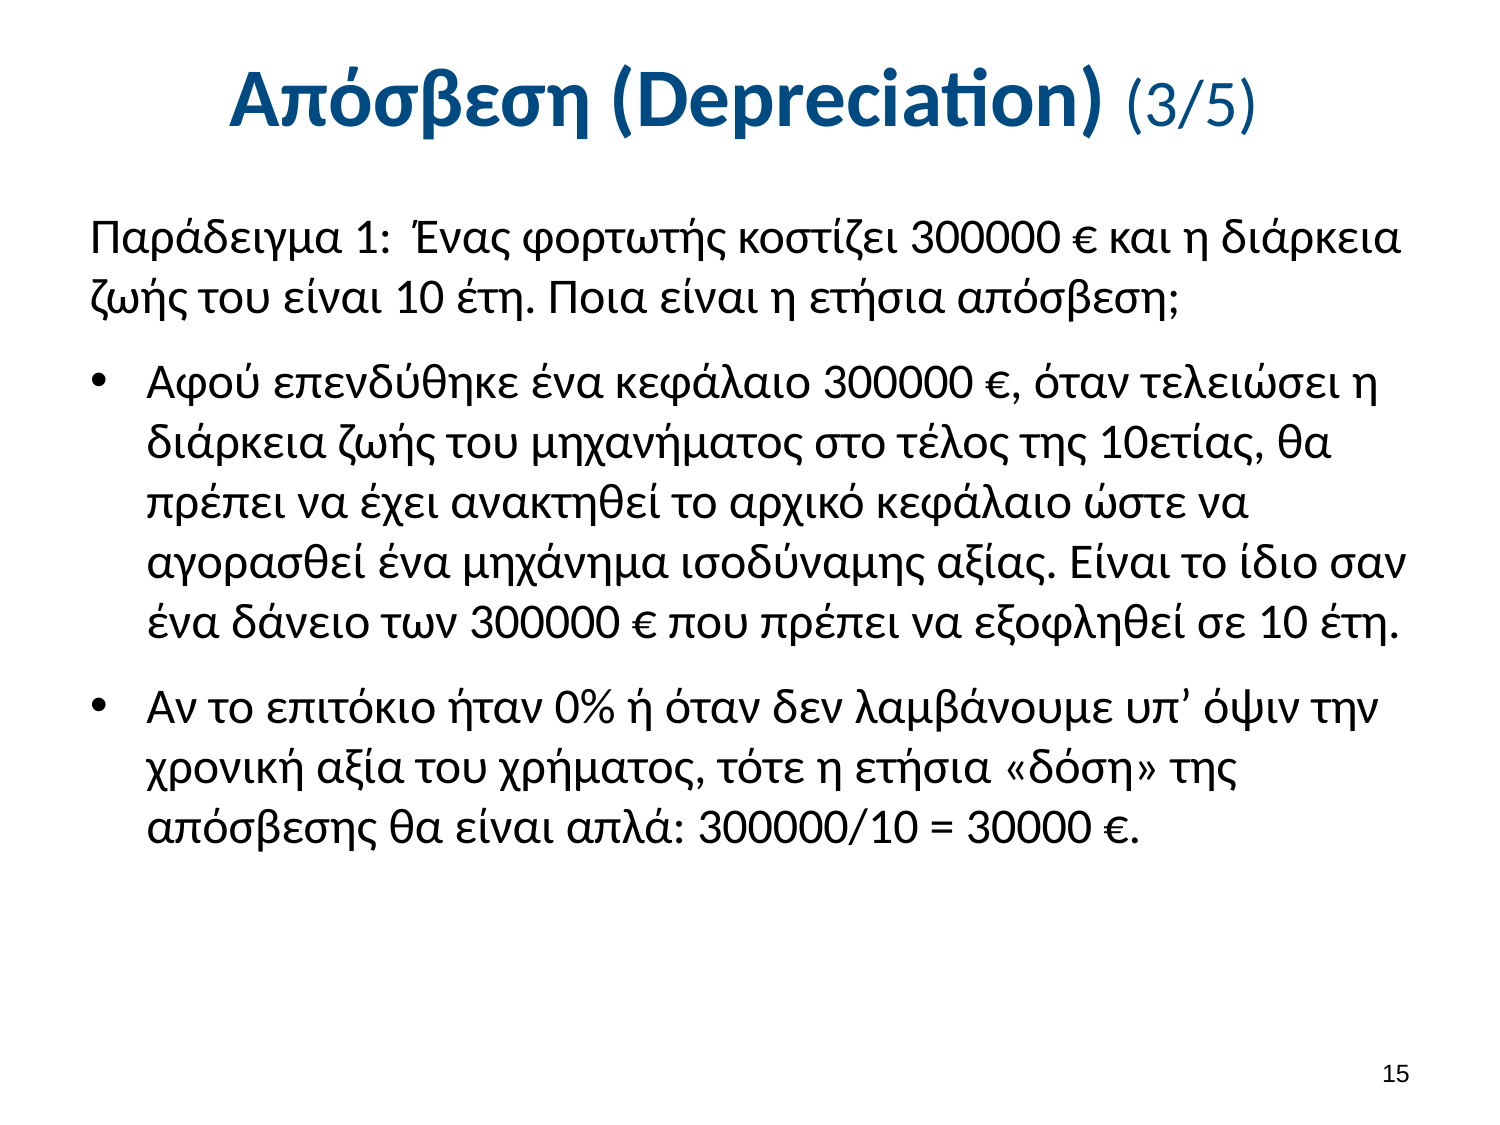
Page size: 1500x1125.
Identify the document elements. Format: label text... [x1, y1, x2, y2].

slide_number 14 [1074, 1042, 1425, 1103]
title Απόσβεση (Depreciation) (3/5) [76, 19, 1427, 169]
list Παράδειγμα 1: Ένας φορτωτής κοστίζει 300000 € και η διάρκεια ζωής του είναι 10 έτη. Ποια είναι η ετήσια απόσβεση; Αφού επενδύθηκε ένα κεφάλαιο 300000 €, όταν τελειώσει η διάρκεια ζωής του μηχανήματος στο τέλος της 10ετίας, θα πρέπει να έχει ανακτηθεί το αρχικό κεφάλαιο ώστε να αγορασθεί ένα μηχάνημα ισοδύναμης αξίας. Είναι το ίδιο σαν ένα δάνειο των 300000 € που πρέπει να εξοφληθεί σε 10 έτη. Αν το επιτόκιο ήταν 0% ή όταν δεν λαμβάνουμε υπ’ όψιν την χρονική αξία του χρήματος, τότε η ετήσια «δόση» της απόσβεσης θα είναι απλά: 300000/10 = 30000 €. [75, 196, 1425, 1024]
